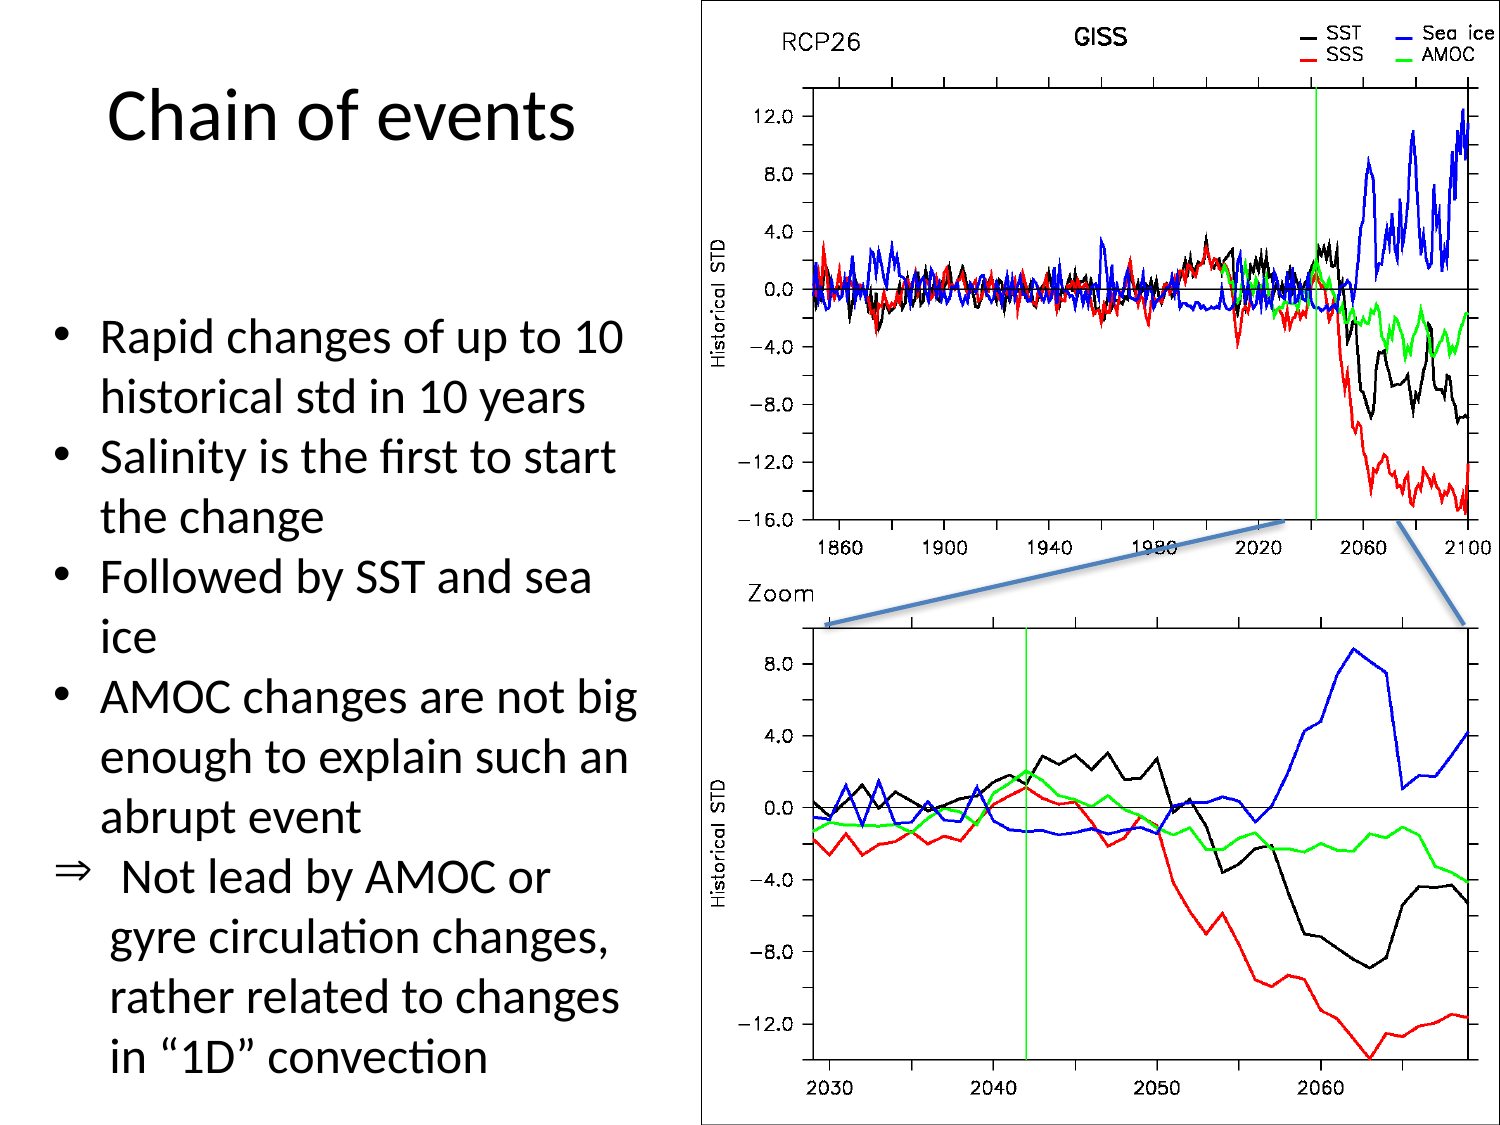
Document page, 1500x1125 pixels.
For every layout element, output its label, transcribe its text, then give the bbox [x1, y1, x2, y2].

text_box Chain of events [93, 57, 634, 163]
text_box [824, 520, 1286, 626]
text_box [1397, 520, 1465, 626]
picture [701, 0, 1500, 1125]
text_box Rapid changes of up to 10 historical std in 10 years Salinity is the first to start the change Followed by SST and sea ice AMOC changes are not big enough to explain such an abrupt event Not lead by AMOC or gyre circulation changes, rather related to changes in “1D” convection [38, 295, 664, 1125]
